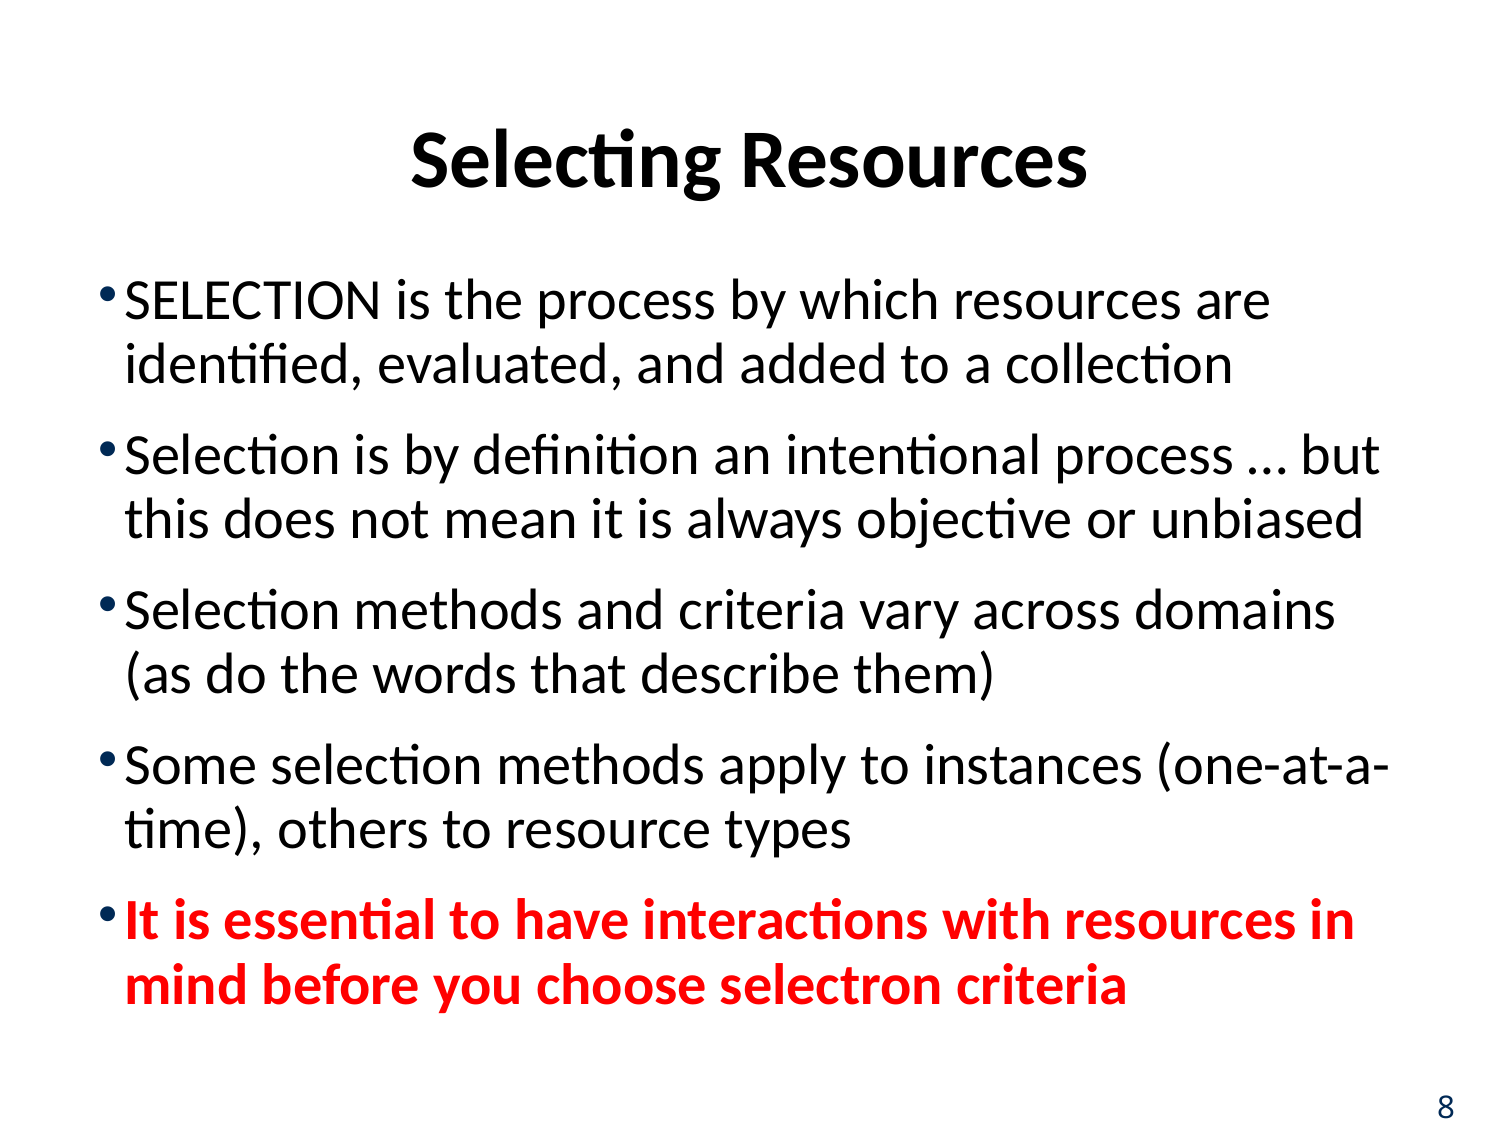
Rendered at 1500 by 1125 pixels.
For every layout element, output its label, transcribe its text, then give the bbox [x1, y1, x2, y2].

text_box SELECTION is the process by which resources are identified, evaluated, and added to a collection Selection is by definition an intentional process … but this does not mean it is always objective or unbiased Selection methods and criteria vary across domains (as do the words that describe them) Some selection methods apply to instances (one-at-a-time), others to resource types It is essential to have interactions with resources in mind before you choose selectron criteria [87, 262, 1406, 1023]
title Selecting Resources [75, 62, 1425, 258]
text_box 8 [1438, 1081, 1454, 1119]
